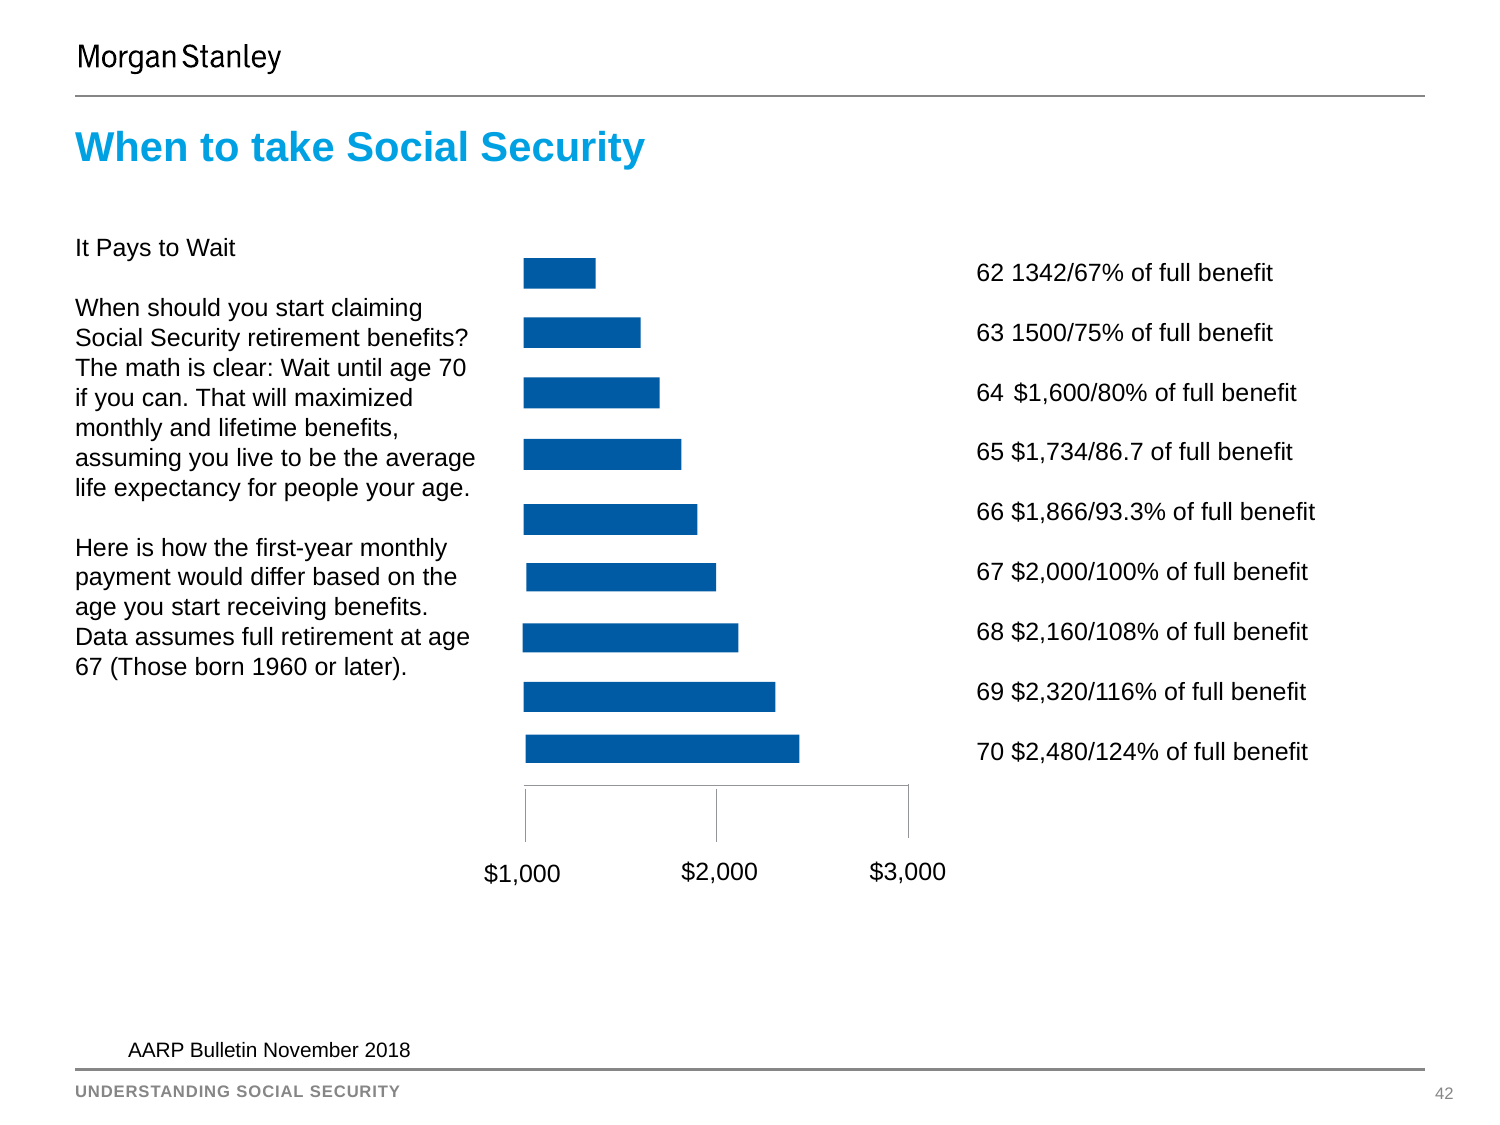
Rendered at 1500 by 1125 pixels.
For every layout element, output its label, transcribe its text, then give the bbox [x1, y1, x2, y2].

text_box AARP Bulletin November 2018 [128, 1036, 411, 1062]
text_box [74, 231, 1424, 888]
title When to take Social Security [75, 120, 1424, 171]
